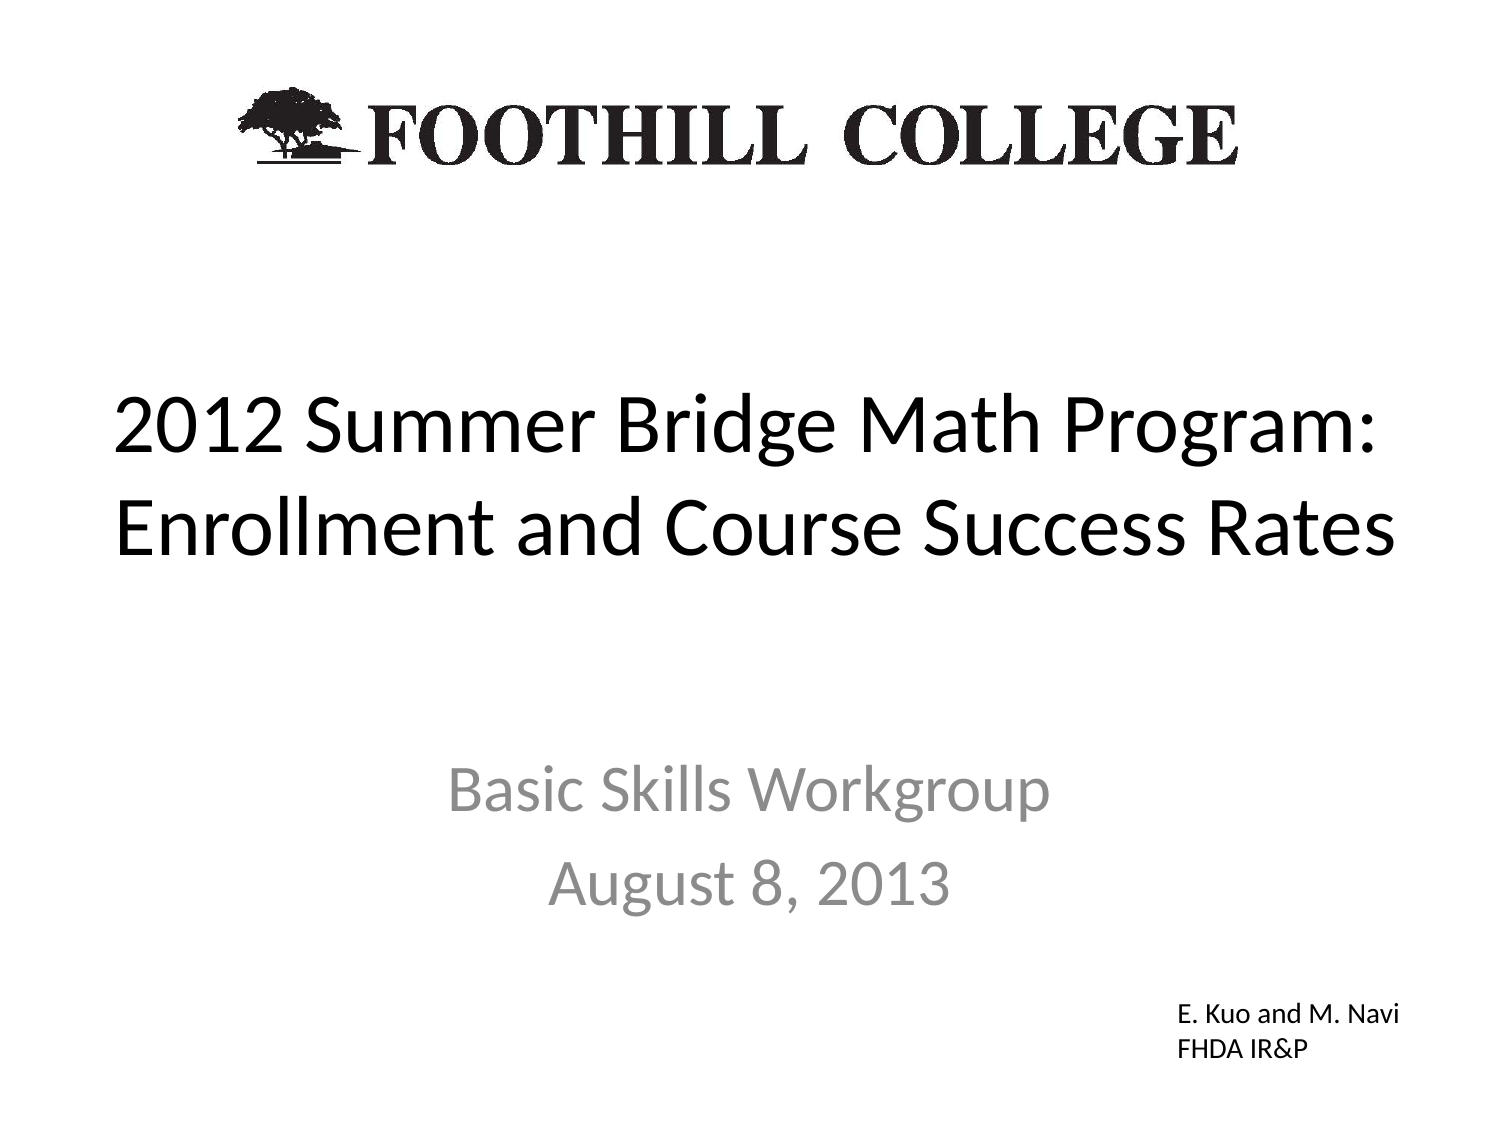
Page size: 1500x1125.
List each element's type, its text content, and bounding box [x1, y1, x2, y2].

title 2012 Summer Bridge Math Program: Enrollment and Course Success Rates [75, 349, 1438, 591]
subtitle Basic Skills Workgroup August 8, 2013 [225, 737, 1275, 1025]
text_box E. Kuo and M. Navi FHDA IR&P [1162, 987, 1425, 1073]
picture [238, 87, 1238, 165]
